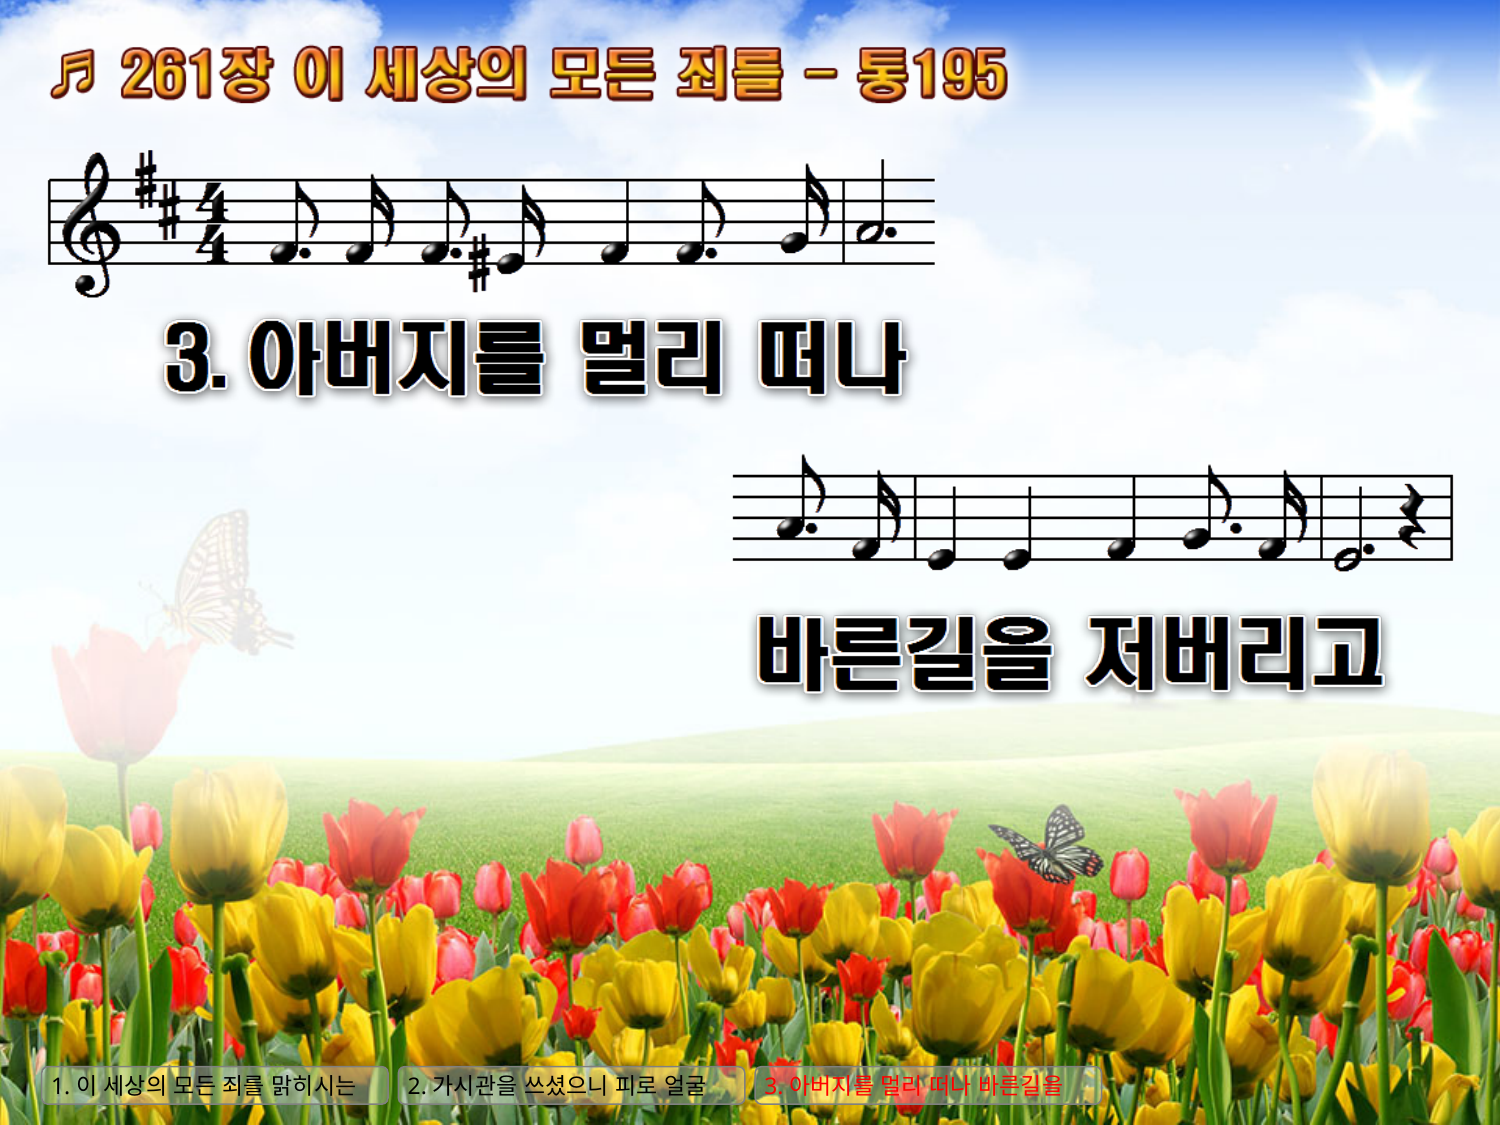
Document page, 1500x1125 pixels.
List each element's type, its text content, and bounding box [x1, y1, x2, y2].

text_box 3.아버지를 멀리 떠나 바른길을 [755, 1066, 1102, 1105]
text_box 2.가시관을 쓰셨으니 피로 얼굴 [398, 1066, 745, 1105]
picture [0, 0, 1500, 1125]
text_box 1.이 세상의 모든 죄를 맑히시는 [41, 1066, 389, 1105]
